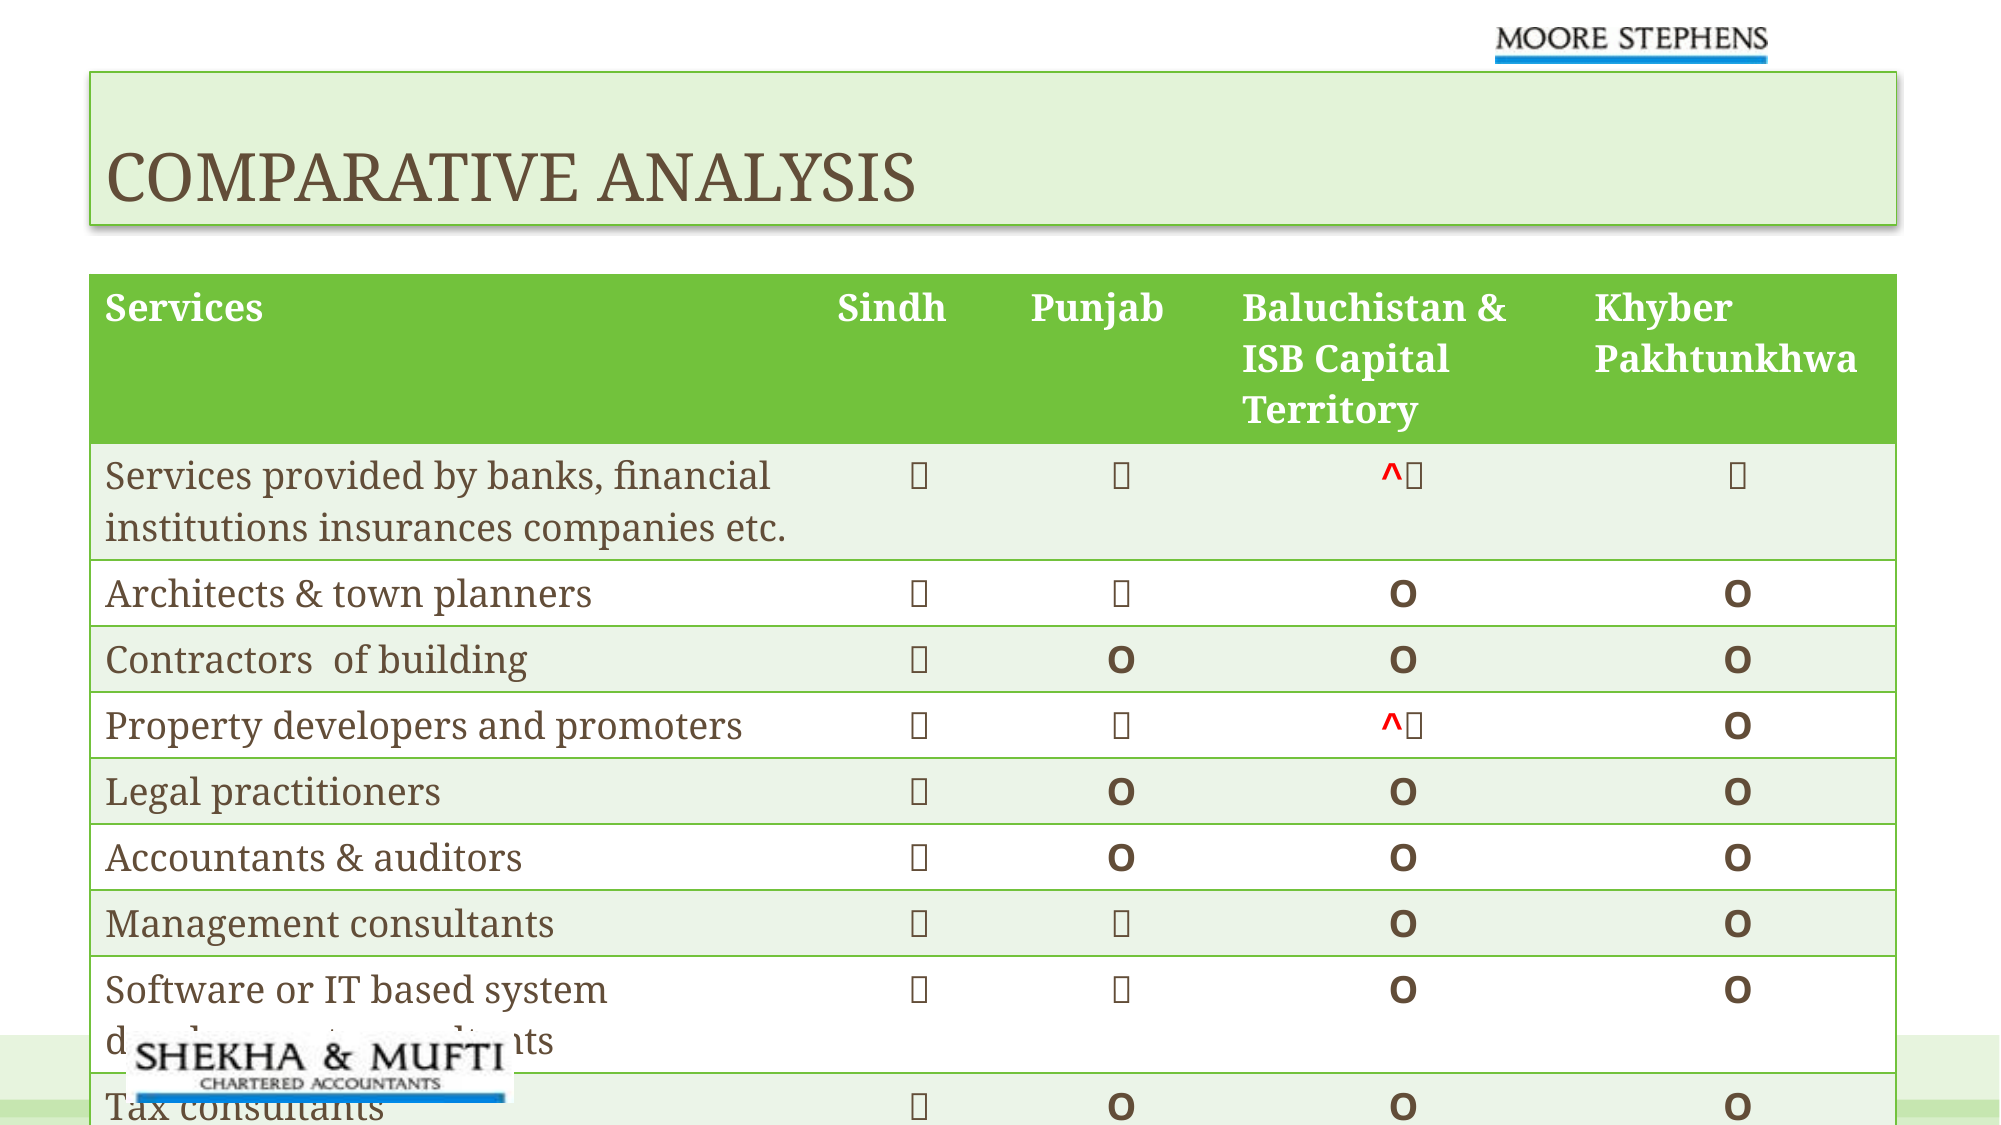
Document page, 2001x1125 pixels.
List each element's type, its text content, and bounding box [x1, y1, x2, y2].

table_cell O [1227, 825, 1580, 889]
table_cell ^ [1227, 444, 1580, 559]
table_cell O [1580, 627, 1895, 691]
table_cell  [1016, 693, 1227, 757]
table_cell  [1016, 561, 1227, 625]
table_cell Tax consultants [91, 1074, 823, 1125]
table_cell O [1580, 759, 1895, 823]
table_cell O [1016, 627, 1227, 691]
table_cell O [1580, 891, 1895, 955]
table_cell  [1016, 891, 1227, 955]
table_cell O [1016, 1074, 1227, 1125]
picture [1494, 26, 1768, 64]
table_cell O [1227, 957, 1580, 1072]
table_cell  [823, 1074, 1016, 1125]
table_cell O [1016, 759, 1227, 823]
text_box COMPARATIVE ANALYSIS [89, 71, 1897, 226]
table_cell O [1016, 825, 1227, 889]
table_header Sindh [823, 275, 1016, 442]
table_cell  [823, 825, 1016, 889]
table_cell Services provided by banks, financial institutions insurances companies etc. [91, 444, 823, 559]
slide_number 19 [1674, 1048, 1780, 1088]
table_cell Property developers and promoters [91, 693, 823, 757]
table_cell Management consultants [91, 891, 823, 955]
table_cell O [1227, 759, 1580, 823]
table_cell  [1016, 957, 1227, 1072]
table_cell  [823, 444, 1016, 559]
table_cell Software or IT based system development consultants [91, 957, 823, 1072]
table_cell  [823, 759, 1016, 823]
table_header Khyber Pakhtunkhwa [1580, 275, 1895, 442]
table_cell O [1580, 693, 1895, 757]
table_cell O [1580, 957, 1895, 1072]
table_cell O [1227, 627, 1580, 691]
table_header Punjab [1016, 275, 1227, 442]
table_cell O [1580, 1074, 1895, 1125]
table_cell Accountants & auditors [91, 825, 823, 889]
table_header Services [91, 275, 823, 442]
table_cell ^ [1227, 693, 1580, 757]
table_cell O [1580, 561, 1895, 625]
table_cell Legal practitioners [91, 759, 823, 823]
table_cell  [823, 627, 1016, 691]
table_cell  [823, 693, 1016, 757]
table_cell  [823, 891, 1016, 955]
table_cell Contractors of building [91, 627, 823, 691]
table_cell O [1580, 825, 1895, 889]
picture [125, 1031, 514, 1104]
table_cell O [1227, 561, 1580, 625]
table_cell  [823, 957, 1016, 1072]
table_header Baluchistan & ISB Capital Territory [1227, 275, 1580, 442]
table_cell O [1227, 891, 1580, 955]
table_cell  [1580, 444, 1895, 559]
table_cell  [823, 561, 1016, 625]
table_cell O [1227, 1074, 1580, 1125]
table_cell  [1016, 444, 1227, 559]
table_cell Architects & town planners [91, 561, 823, 625]
